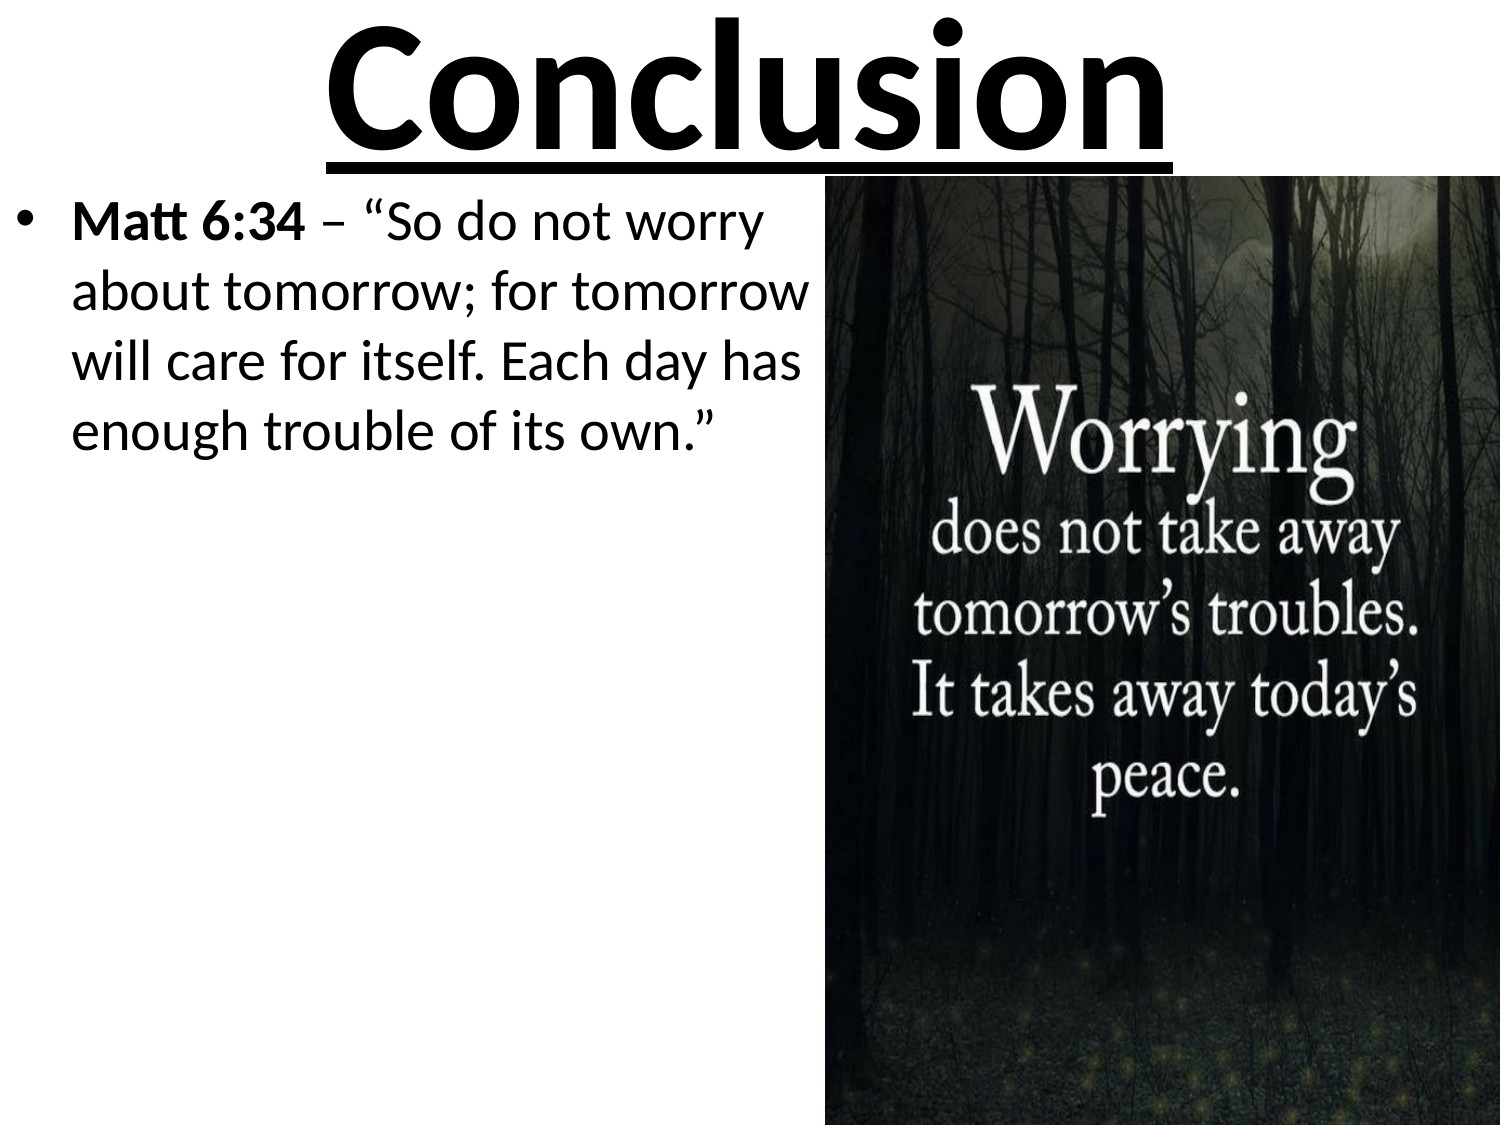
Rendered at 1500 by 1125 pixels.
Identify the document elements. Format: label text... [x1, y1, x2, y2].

title Conclusion [0, 0, 1500, 150]
list Matt 6:34 – “So do not worry about tomorrow; for tomorrow will care for itself. Each day has enough trouble of its own.” [0, 174, 825, 1125]
picture [824, 176, 1500, 1125]
